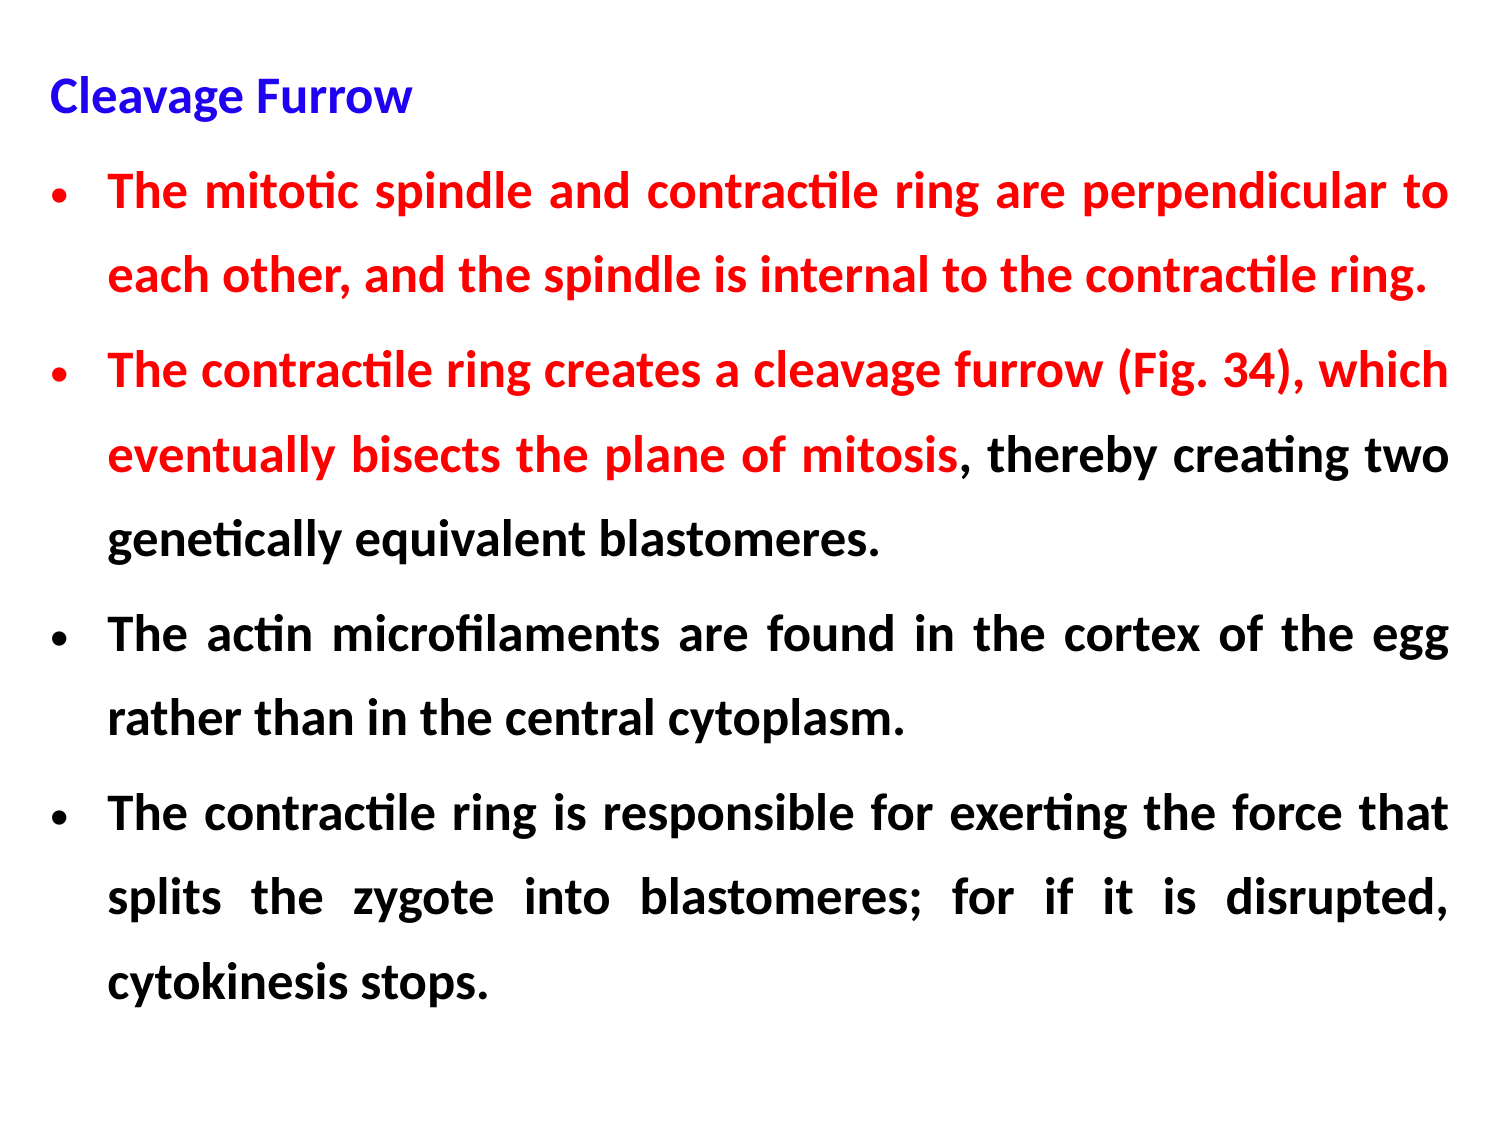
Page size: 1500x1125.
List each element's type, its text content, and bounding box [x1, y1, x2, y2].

list Cleavage Furrow The mitotic spindle and contractile ring are perpendicular to each other, and the spindle is internal to the contractile ring. The contractile ring creates a cleavage furrow (Fig. 34), which eventually bisects the plane of mitosis, thereby creating two genetically equivalent blastomeres. The actin microfilaments are found in the cortex of the egg rather than in the central cytoplasm. The contractile ring is responsible for exerting the force that splits the zygote into blastomeres; for if it is disrupted, cytokinesis stops. [35, 35, 1465, 1090]
